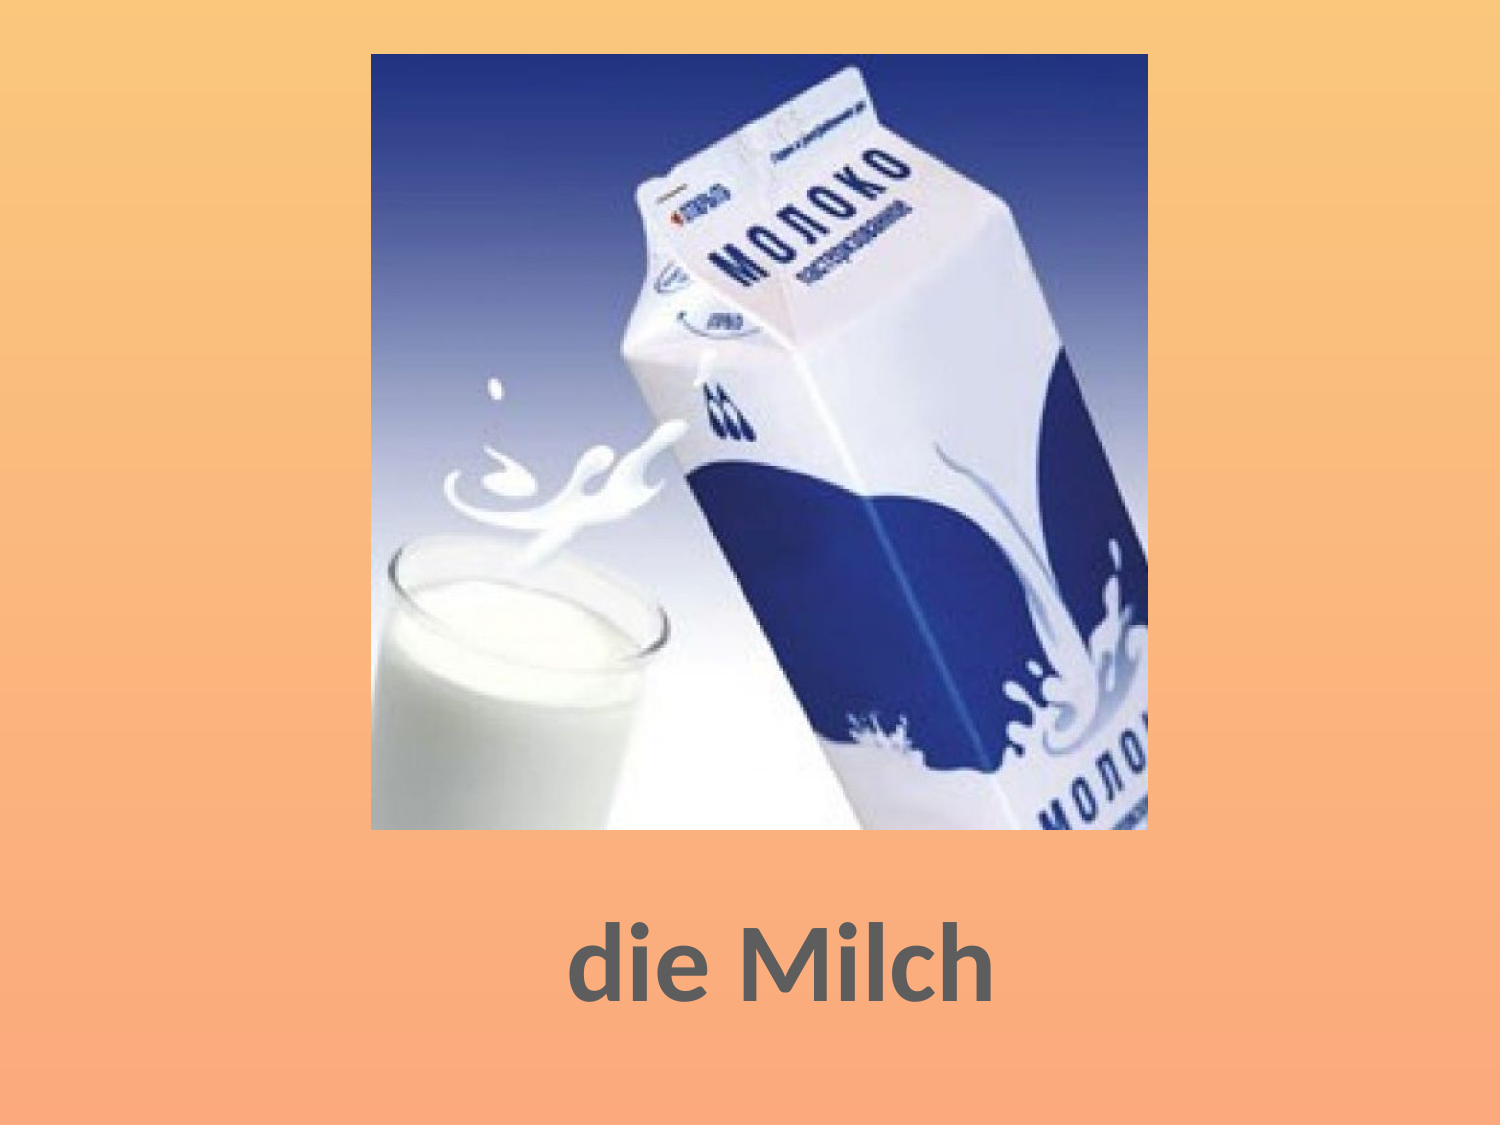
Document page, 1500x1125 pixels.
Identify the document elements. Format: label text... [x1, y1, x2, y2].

picture [371, 54, 1148, 830]
text_box die Milch [551, 881, 1013, 1032]
